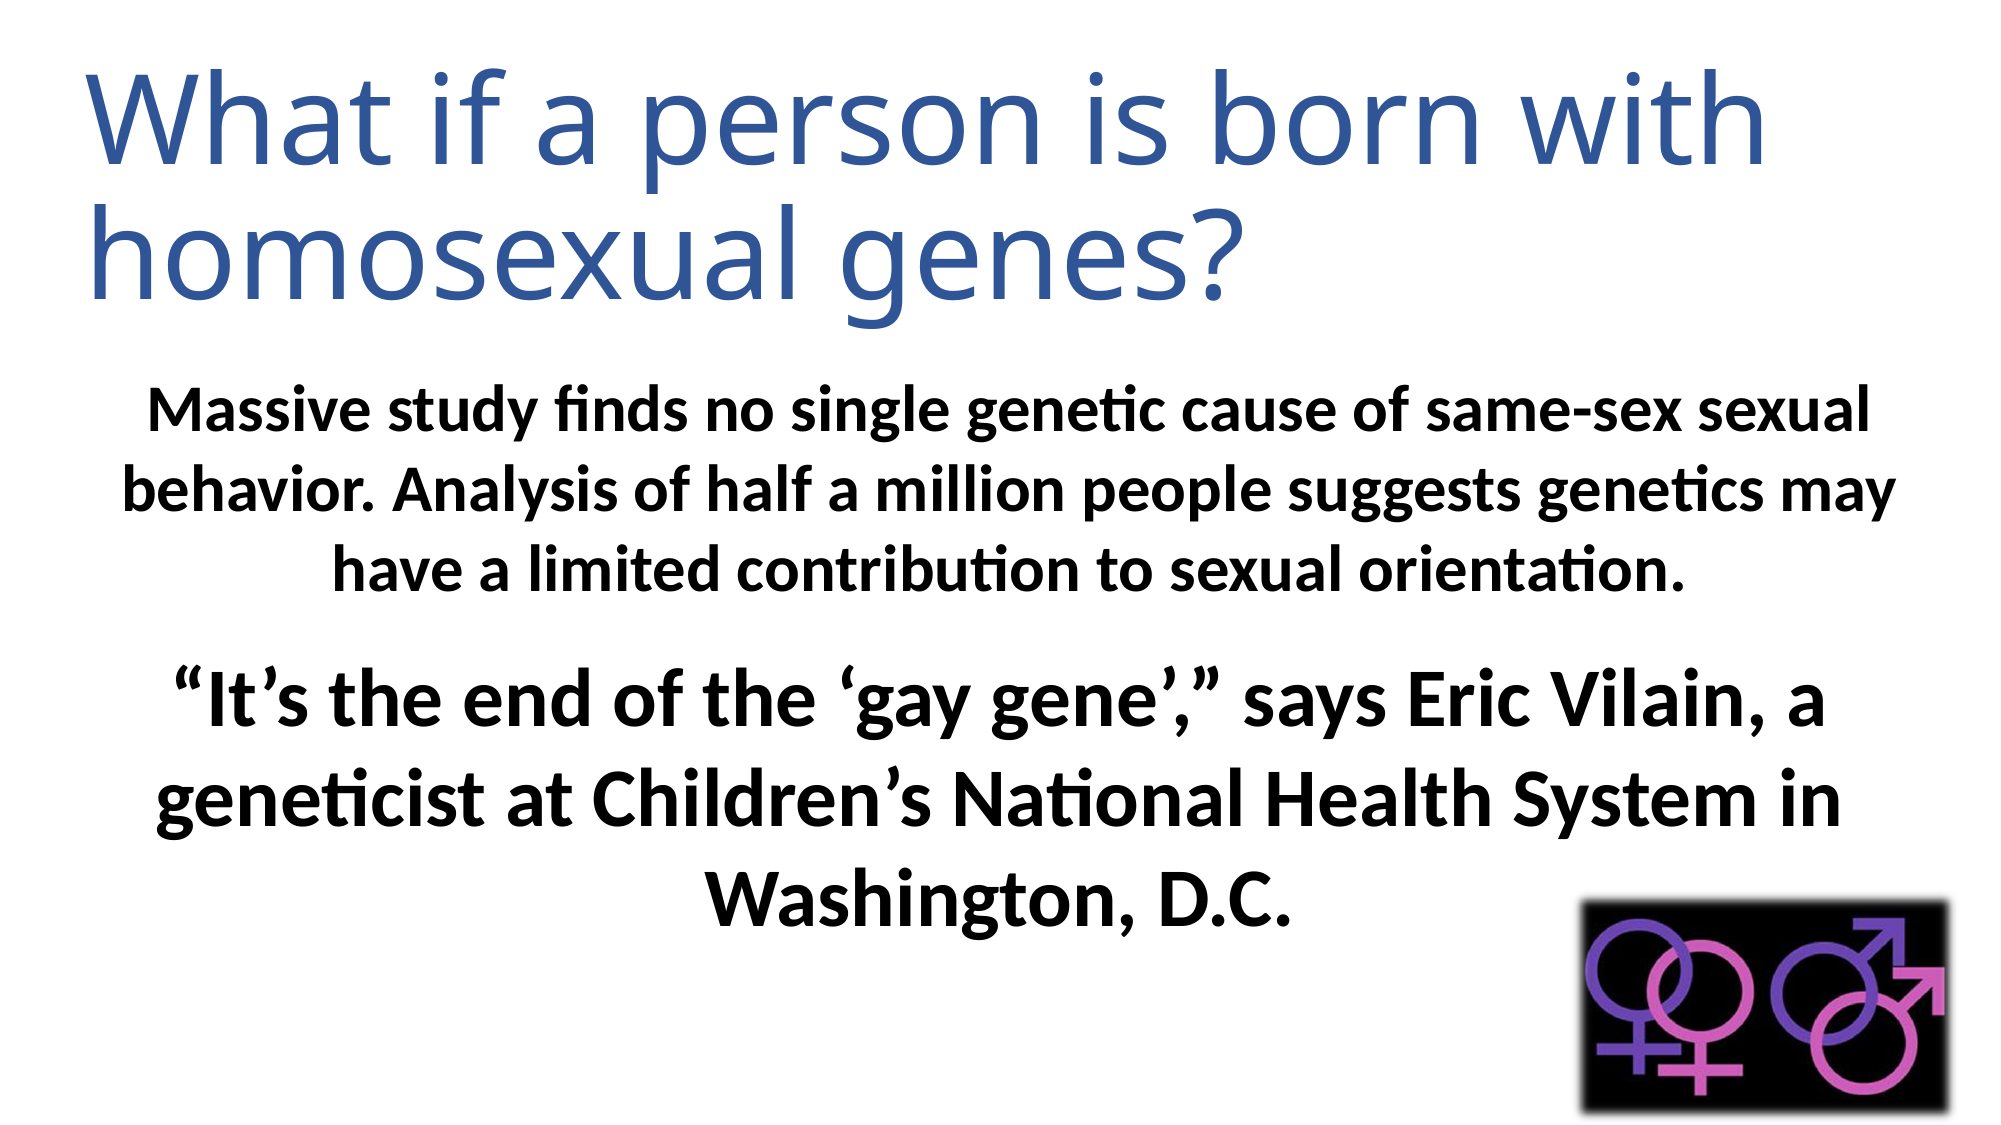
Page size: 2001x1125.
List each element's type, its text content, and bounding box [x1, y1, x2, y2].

title What if a person is born with homosexual genes? [69, 82, 1960, 300]
text_box Massive study finds no single genetic cause of same-sex sexual behavior. Analysis of half a million people suggests genetics may have a limited contribution to sexual orientation. [90, 357, 1930, 612]
text_box “It’s the end of the ‘gay gene’,” says Eric Vilain, a geneticist at Children’s National Health System in Washington, D.C. [124, 635, 1876, 951]
picture [1569, 888, 1960, 1125]
